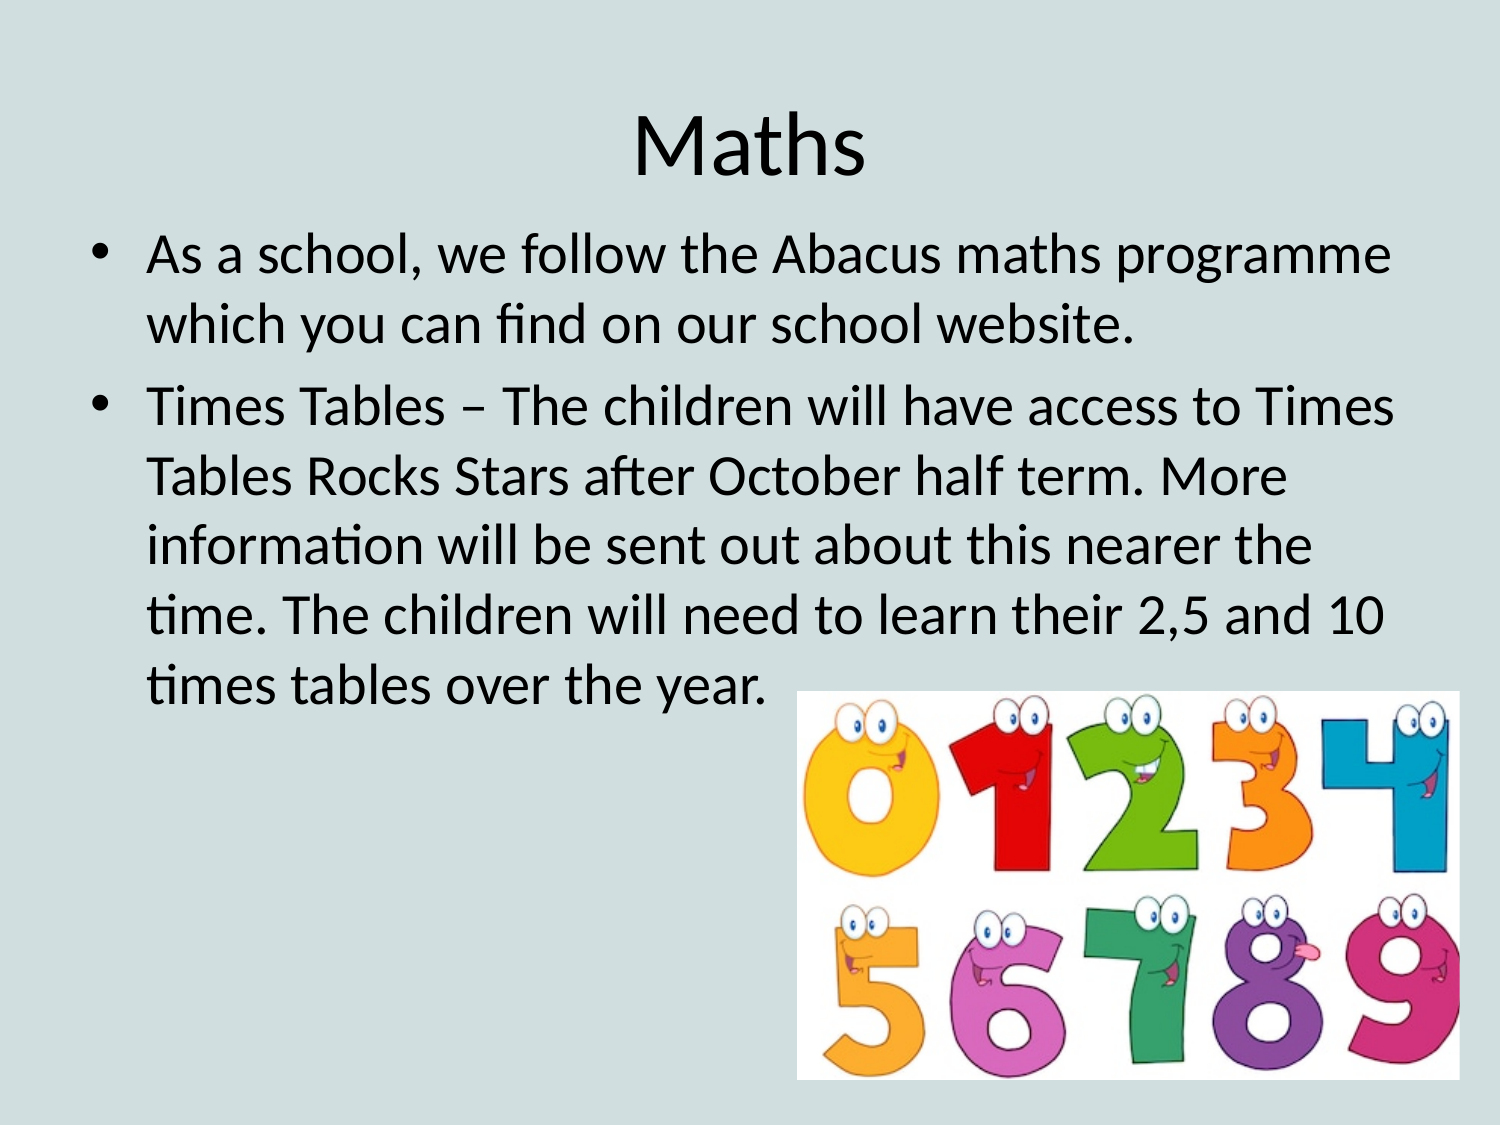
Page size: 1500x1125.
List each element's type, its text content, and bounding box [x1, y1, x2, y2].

list As a school, we follow the Abacus maths programme which you can find on our school website. Times Tables – The children will have access to Times Tables Rocks Stars after October half term. More information will be sent out about this nearer the time. The children will need to learn their 2,5 and 10 times tables over the year. [75, 208, 1459, 857]
picture [796, 691, 1460, 1081]
title Maths [75, 45, 1425, 208]
